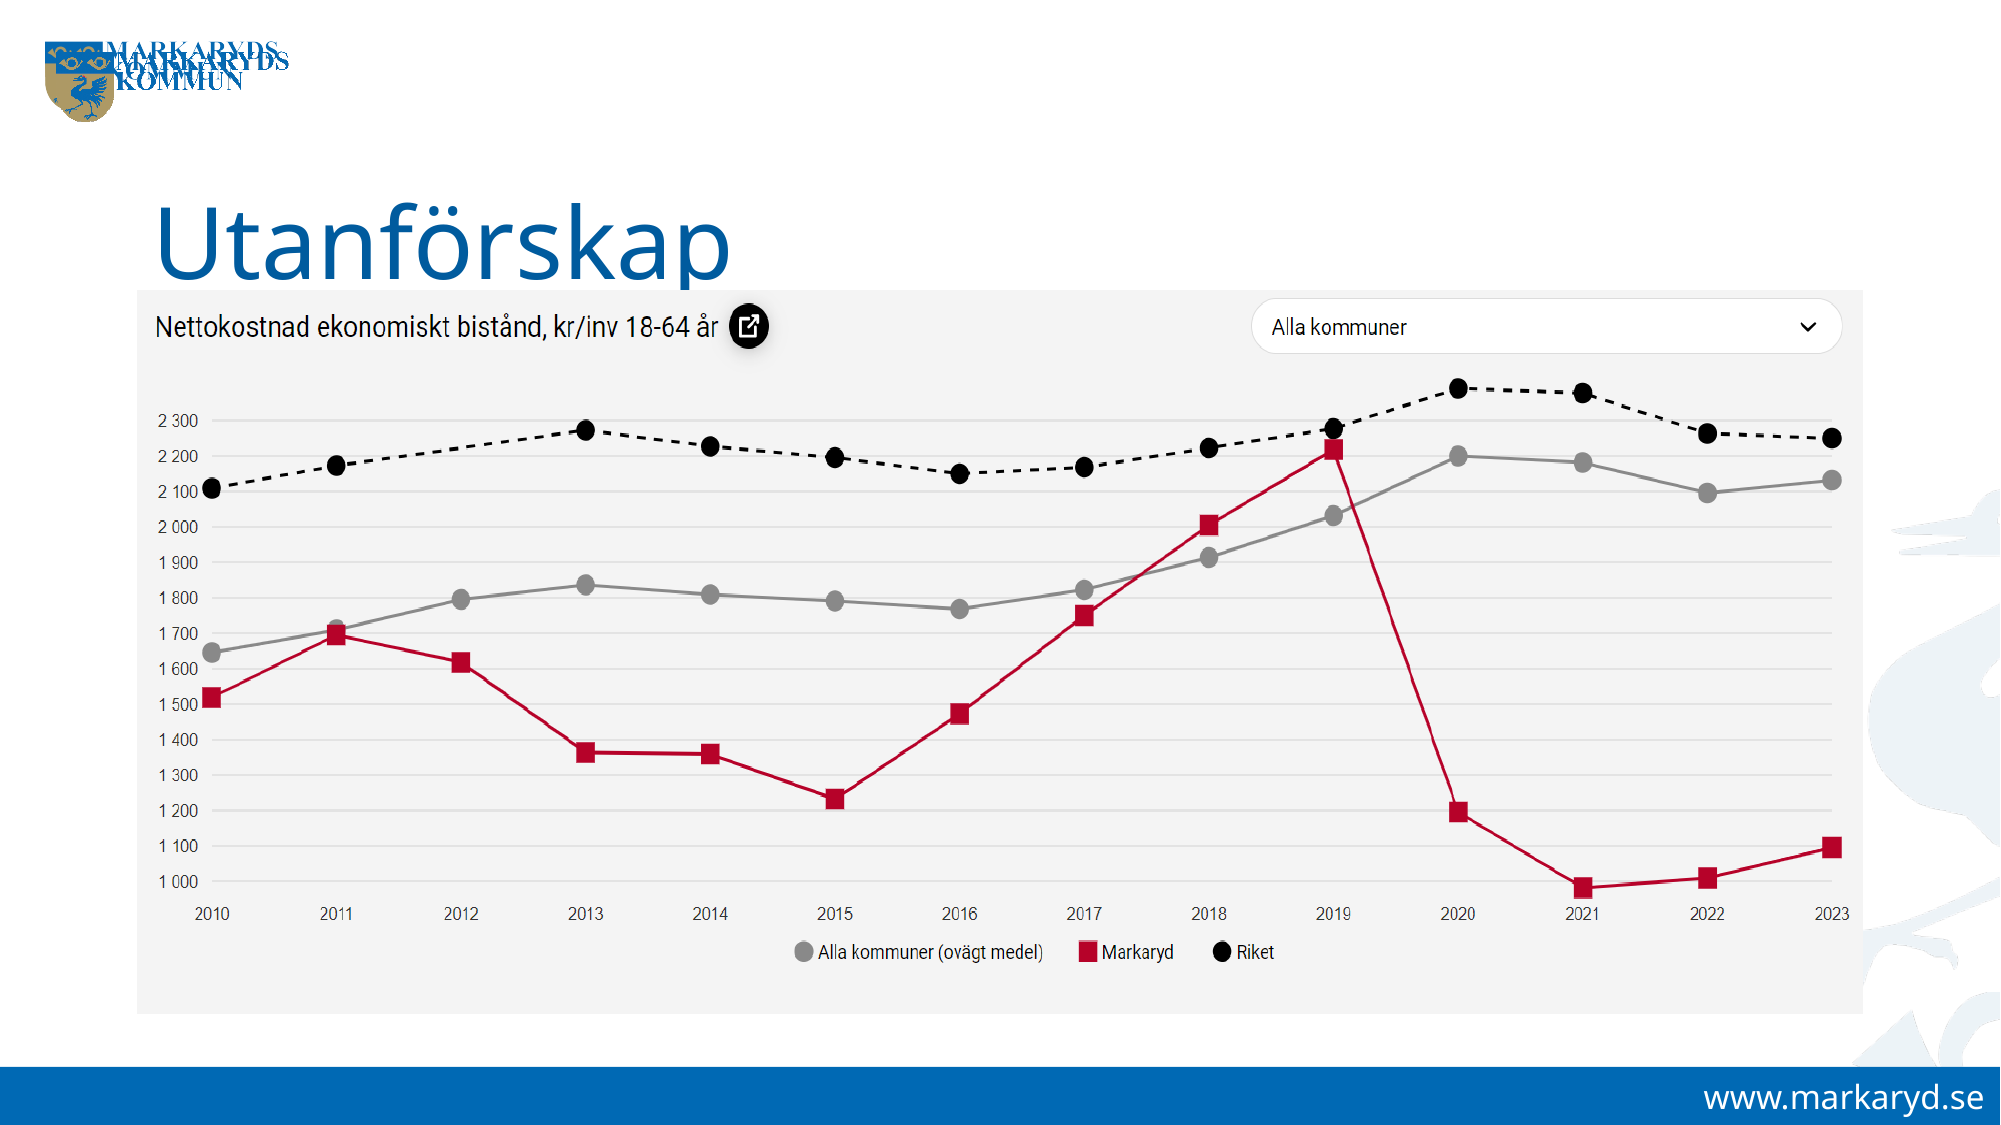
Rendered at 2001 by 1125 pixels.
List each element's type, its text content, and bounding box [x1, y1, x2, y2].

title Utanförskap [137, 138, 1863, 289]
picture [136, 289, 2000, 1065]
picture [45, 37, 290, 122]
text_box www.markaryd.se [0, 1065, 2000, 1125]
